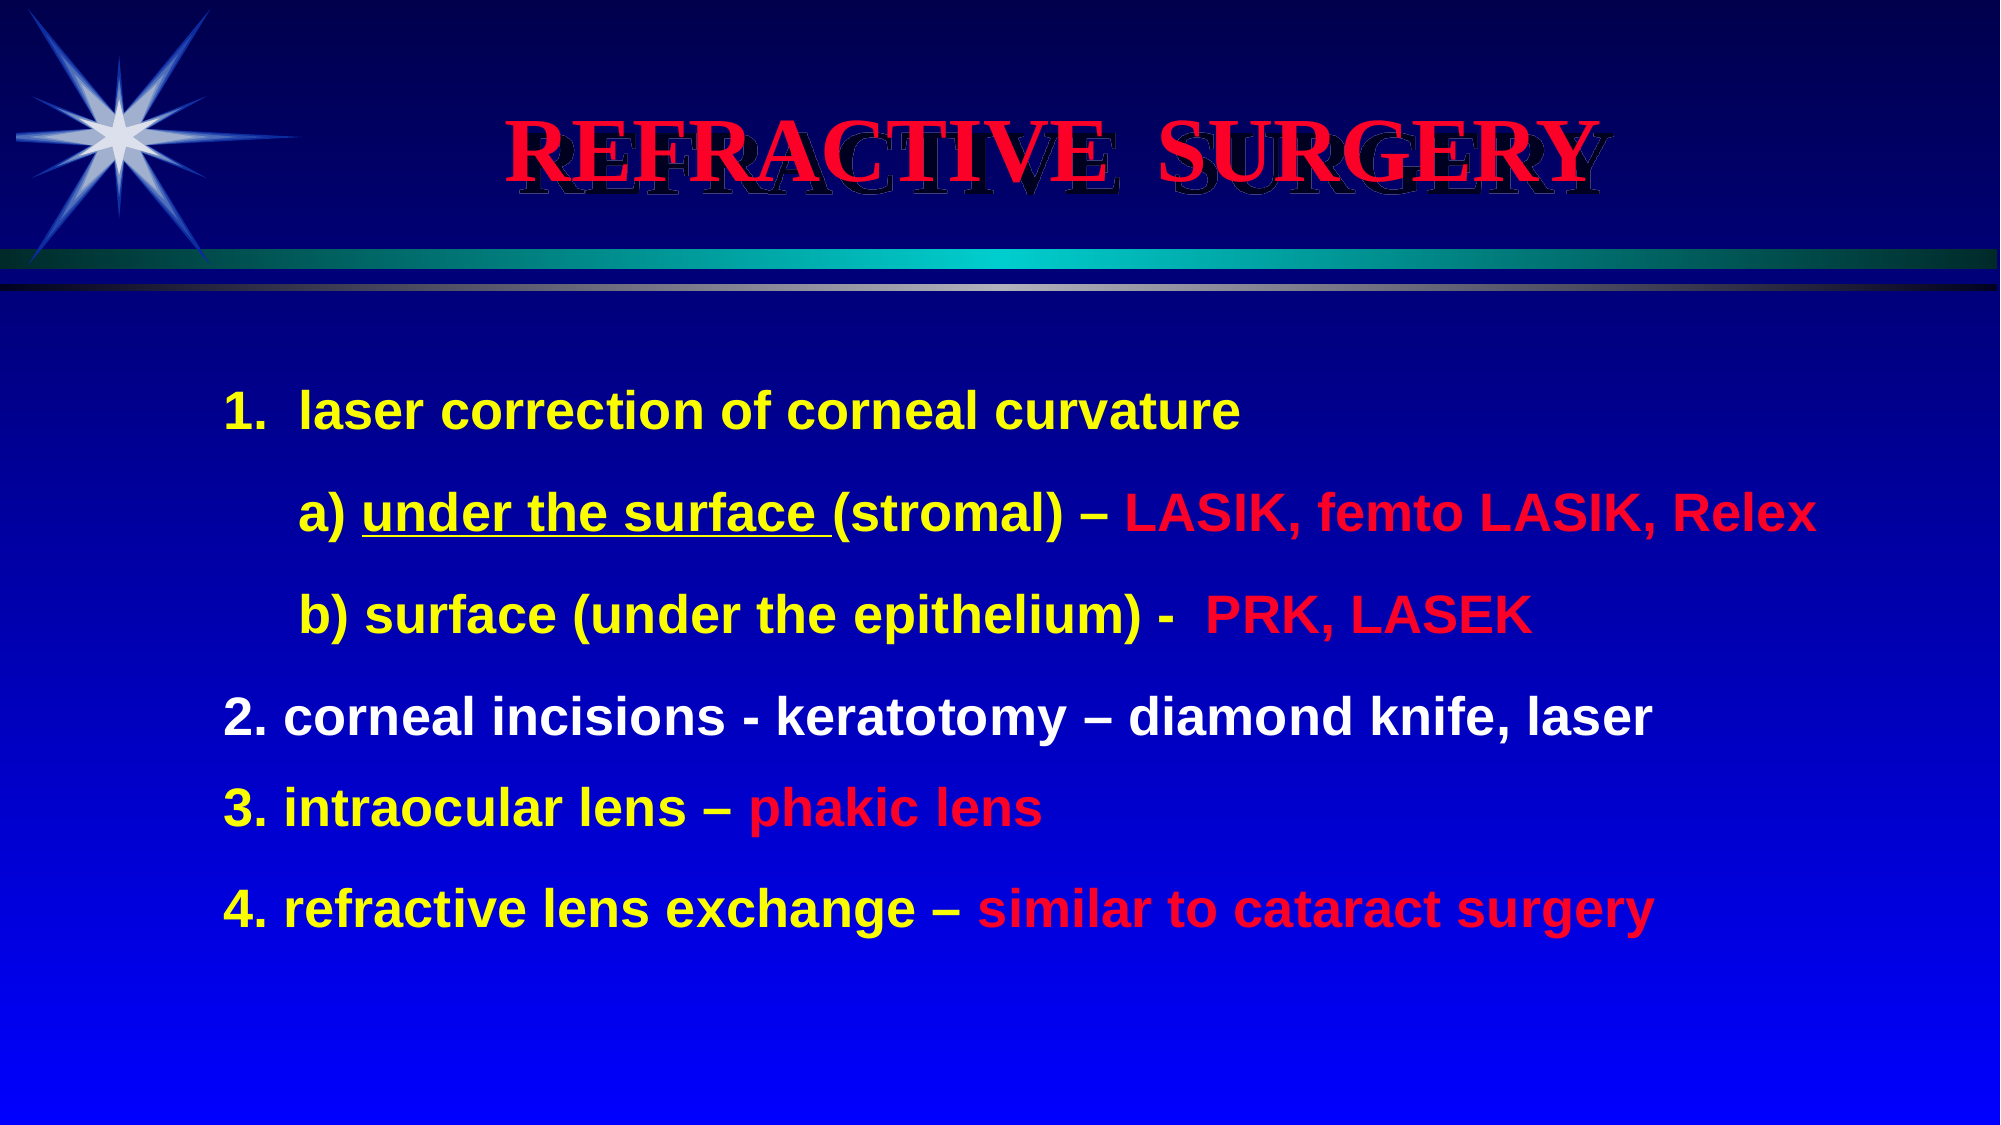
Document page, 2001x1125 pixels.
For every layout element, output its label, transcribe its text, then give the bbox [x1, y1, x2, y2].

text_box laser correction of corneal curvature a) under the surface (stromal) – LASIK, femto LASIK, Relex b) surface (under the epithelium) - PRK, LASEK 2. corneal incisions - keratotomy – diamond knife, laser 3. intraocular lens – phakic lens 4. refractive lens exchange – similar to cataract surgery [208, 342, 1886, 1125]
text_box REFRACTIVE SURGERY [336, 50, 1772, 238]
